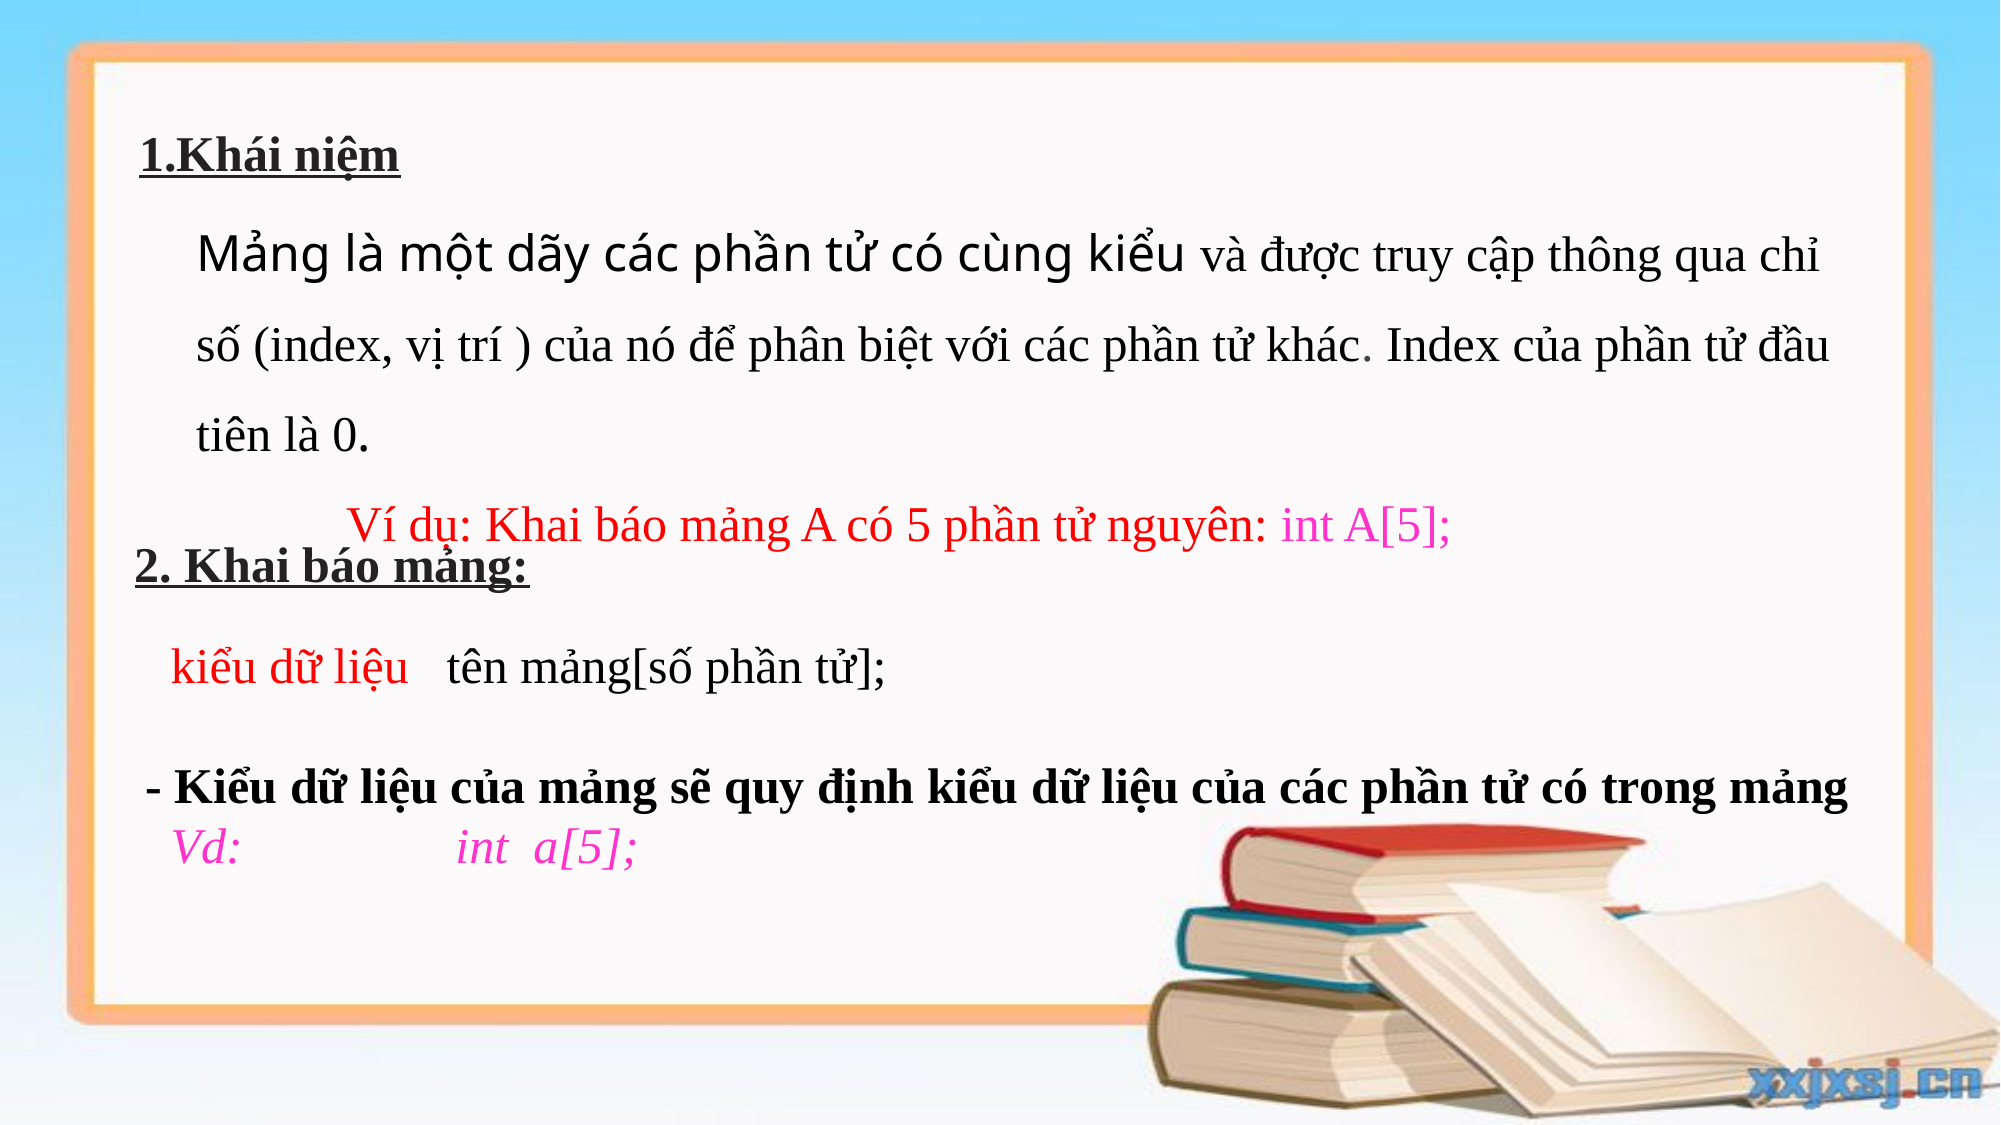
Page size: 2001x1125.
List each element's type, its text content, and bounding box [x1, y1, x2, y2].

text_box kiểu dữ liệu tên mảng[số phần tử]; - Kiểu dữ liệu của mảng sẽ quy định kiểu dữ liệu của các phần tử có trong mảng Vd: int a[5]; [130, 626, 1912, 882]
picture [0, 0, 2001, 1125]
text_box Mảng là một dãy các phần tử có cùng kiểu và được truy cập thông qua chỉ số (index, vị trí ) của nó để phân biệt với các phần tử khác. Index của phần tử đầu tiên là 0. Ví dụ: Khai báo mảng A có 5 phần tử nguyên: int A[5]; [181, 184, 1884, 560]
text_box 2. Khai báo mảng: [120, 524, 545, 600]
text_box 1.Khái niệm [124, 114, 416, 190]
